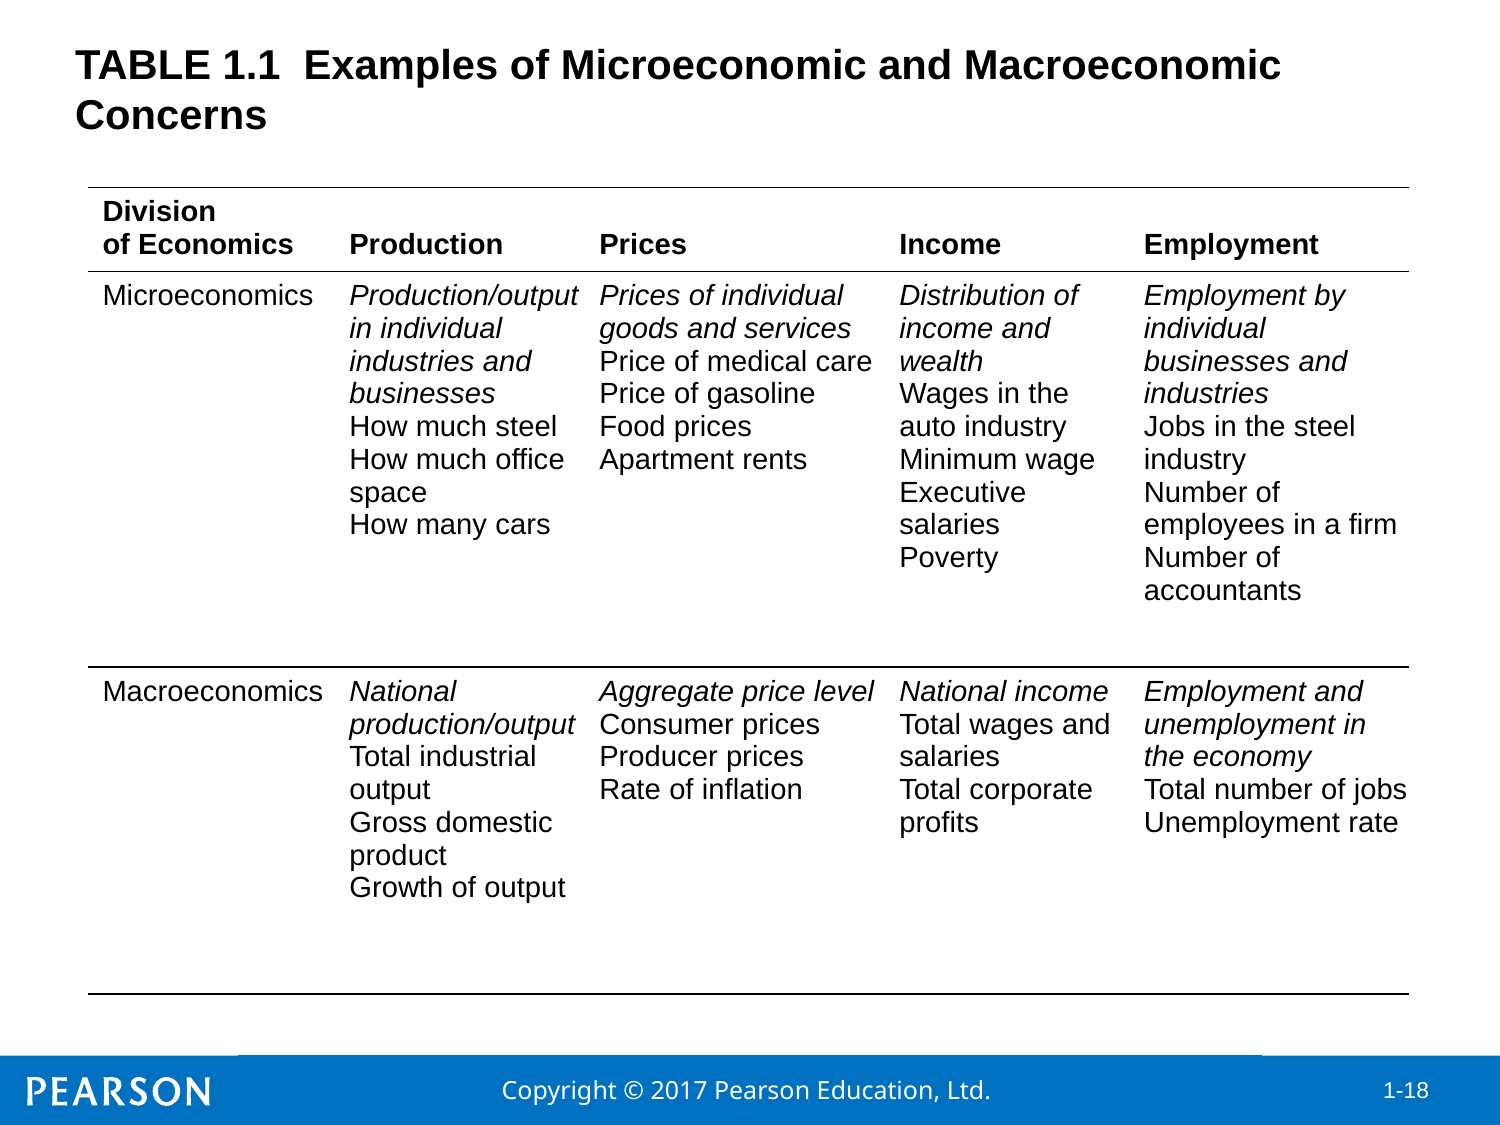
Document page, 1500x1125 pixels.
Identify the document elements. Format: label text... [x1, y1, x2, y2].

table_cell Distribution of income and wealth Wages in the auto industry Minimum wage Executive salaries Poverty [884, 272, 1129, 666]
table_cell National production/output Total industrial output Gross domestic product Growth of output [334, 668, 584, 993]
table_header Employment [1129, 188, 1409, 271]
table_cell Employment and unemployment in the economy Total number of jobs Unemployment rate [1129, 668, 1409, 993]
table_cell Production/output in individual industries and businesses How much steel How much office space How many cars [334, 272, 584, 666]
table_header Division of Economics [88, 188, 334, 271]
title TABLE 1.1 Examples of Microeconomic and Macroeconomic Concerns [75, 37, 1425, 213]
table_cell Macroeconomics [88, 668, 334, 993]
table_header Production [334, 188, 584, 271]
table_header Income [884, 188, 1129, 271]
table_cell National income Total wages and salaries Total corporate profits [884, 668, 1129, 993]
table_cell Prices of individual goods and services Price of medical care Price of gasoline Food prices Apartment rents [584, 272, 884, 666]
table_cell Employment by individual businesses and industries Jobs in the steel industry Number of employees in a firm Number of accountants [1129, 272, 1409, 666]
table_cell Microeconomics [88, 272, 334, 666]
table_cell Aggregate price level Consumer prices Producer prices Rate of inflation [584, 668, 884, 993]
table_header Prices [584, 188, 884, 271]
